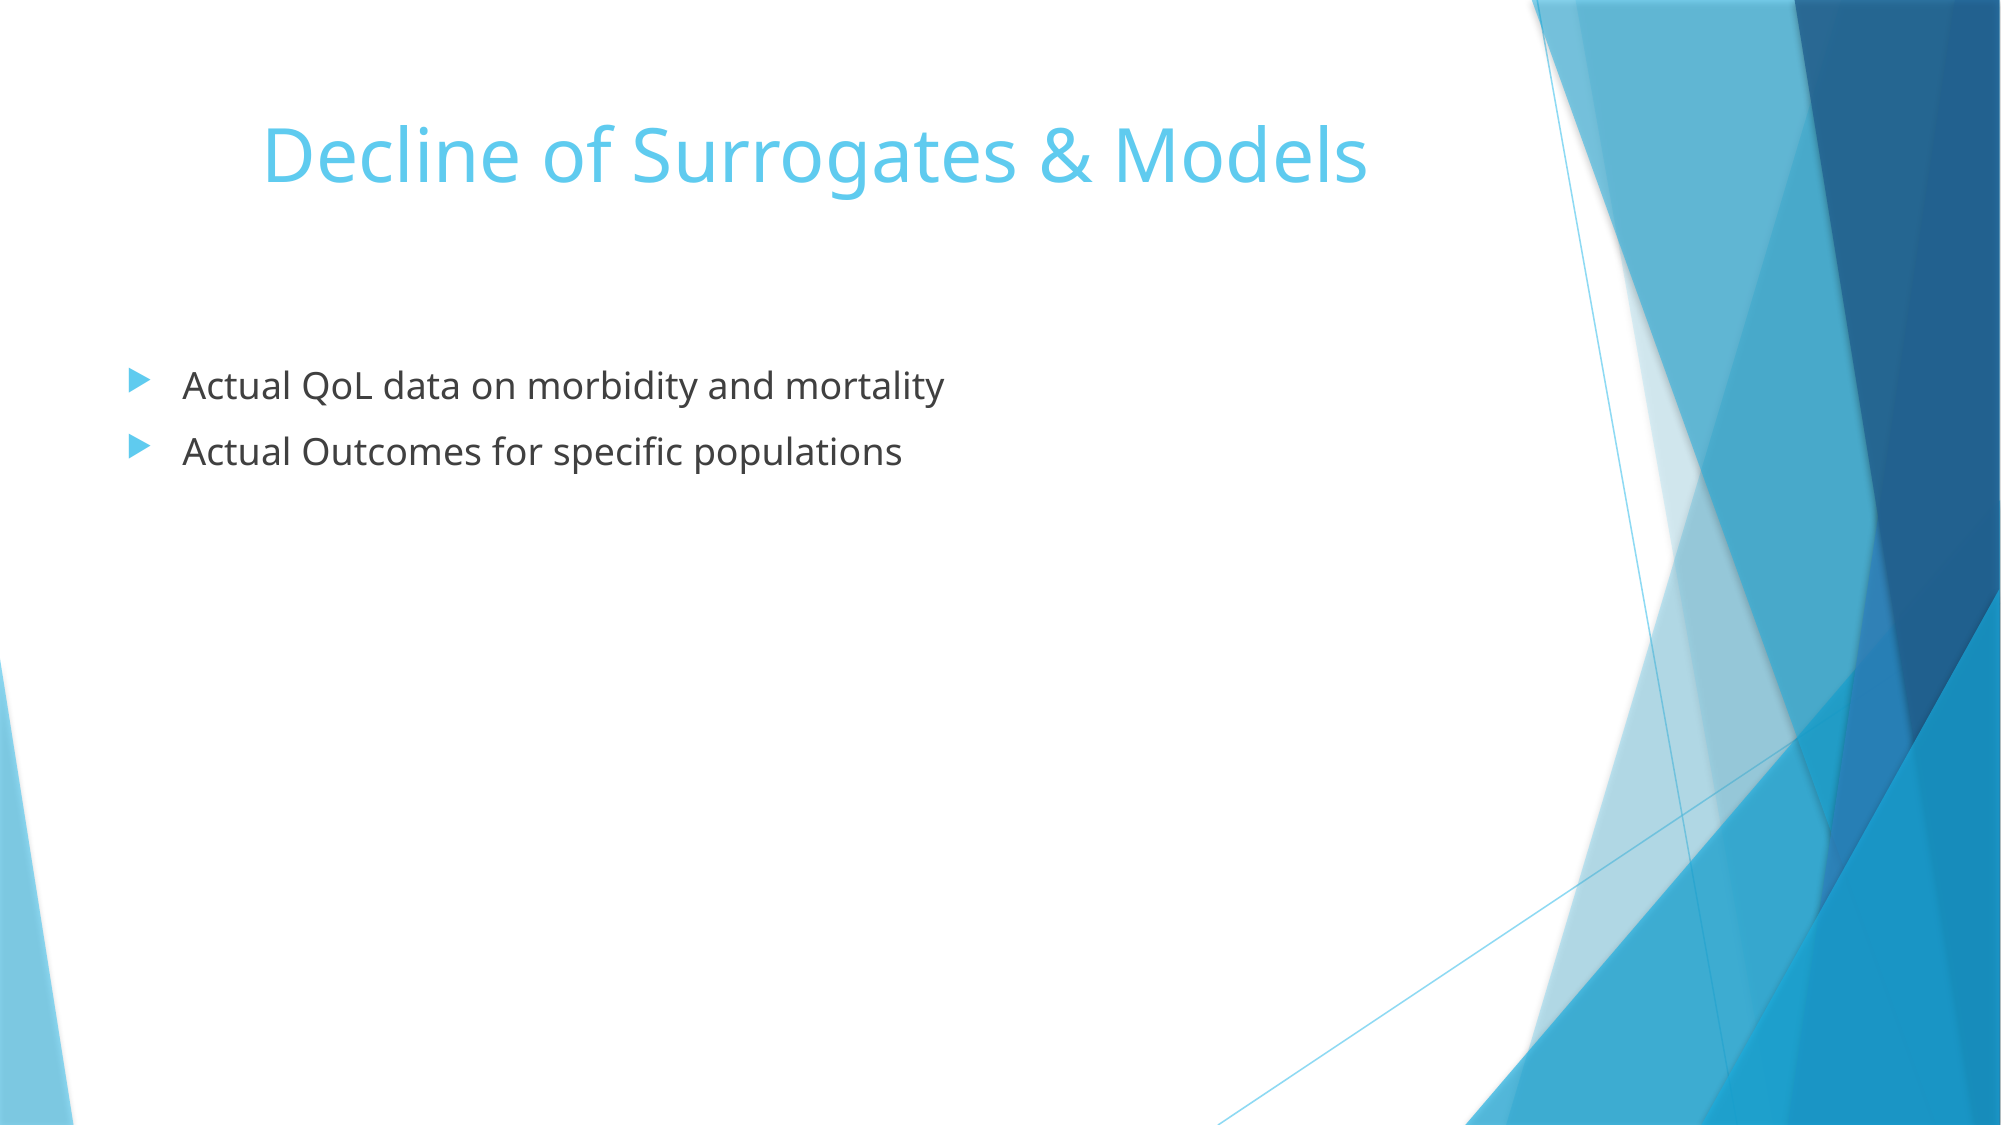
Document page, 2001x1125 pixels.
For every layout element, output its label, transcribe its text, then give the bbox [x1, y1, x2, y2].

list Actual QoL data on morbidity and mortality Actual Outcomes for specific populations [111, 354, 1522, 992]
title Decline of Surrogates & Models [111, 99, 1522, 317]
